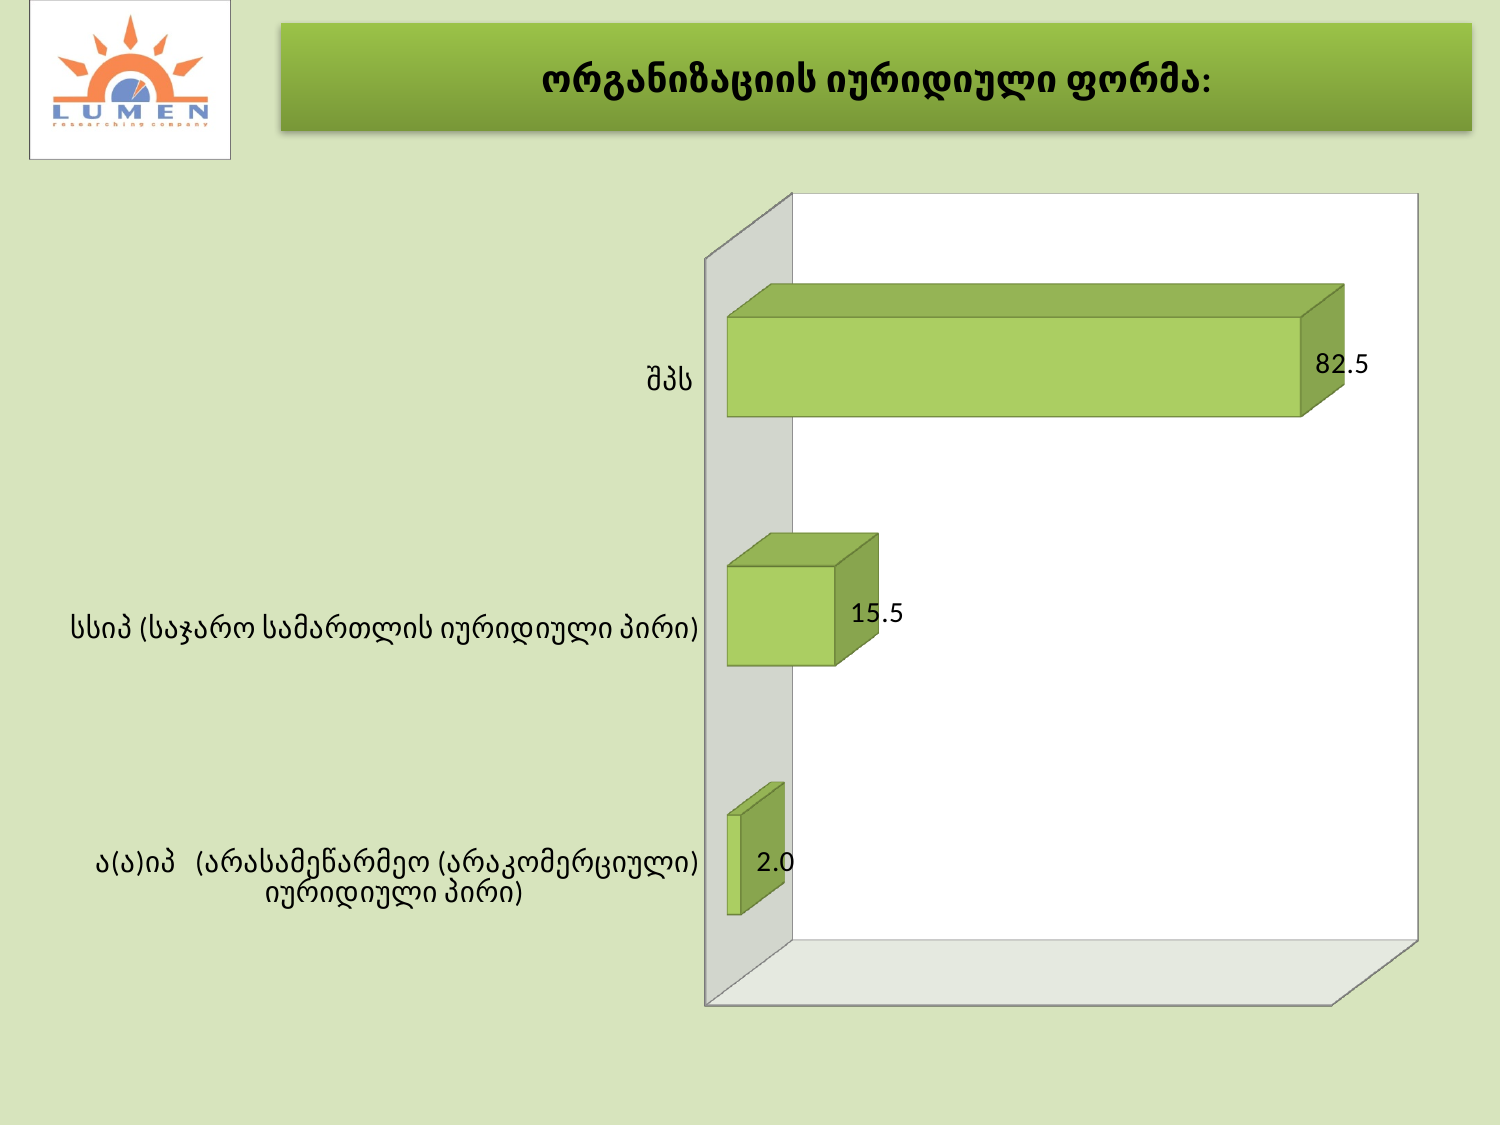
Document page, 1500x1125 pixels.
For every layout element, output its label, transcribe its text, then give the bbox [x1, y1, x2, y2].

title ორგანიზაციის იურიდიული ფორმა: [281, 23, 1472, 131]
chart [34, 175, 1448, 1024]
picture [29, 0, 231, 160]
